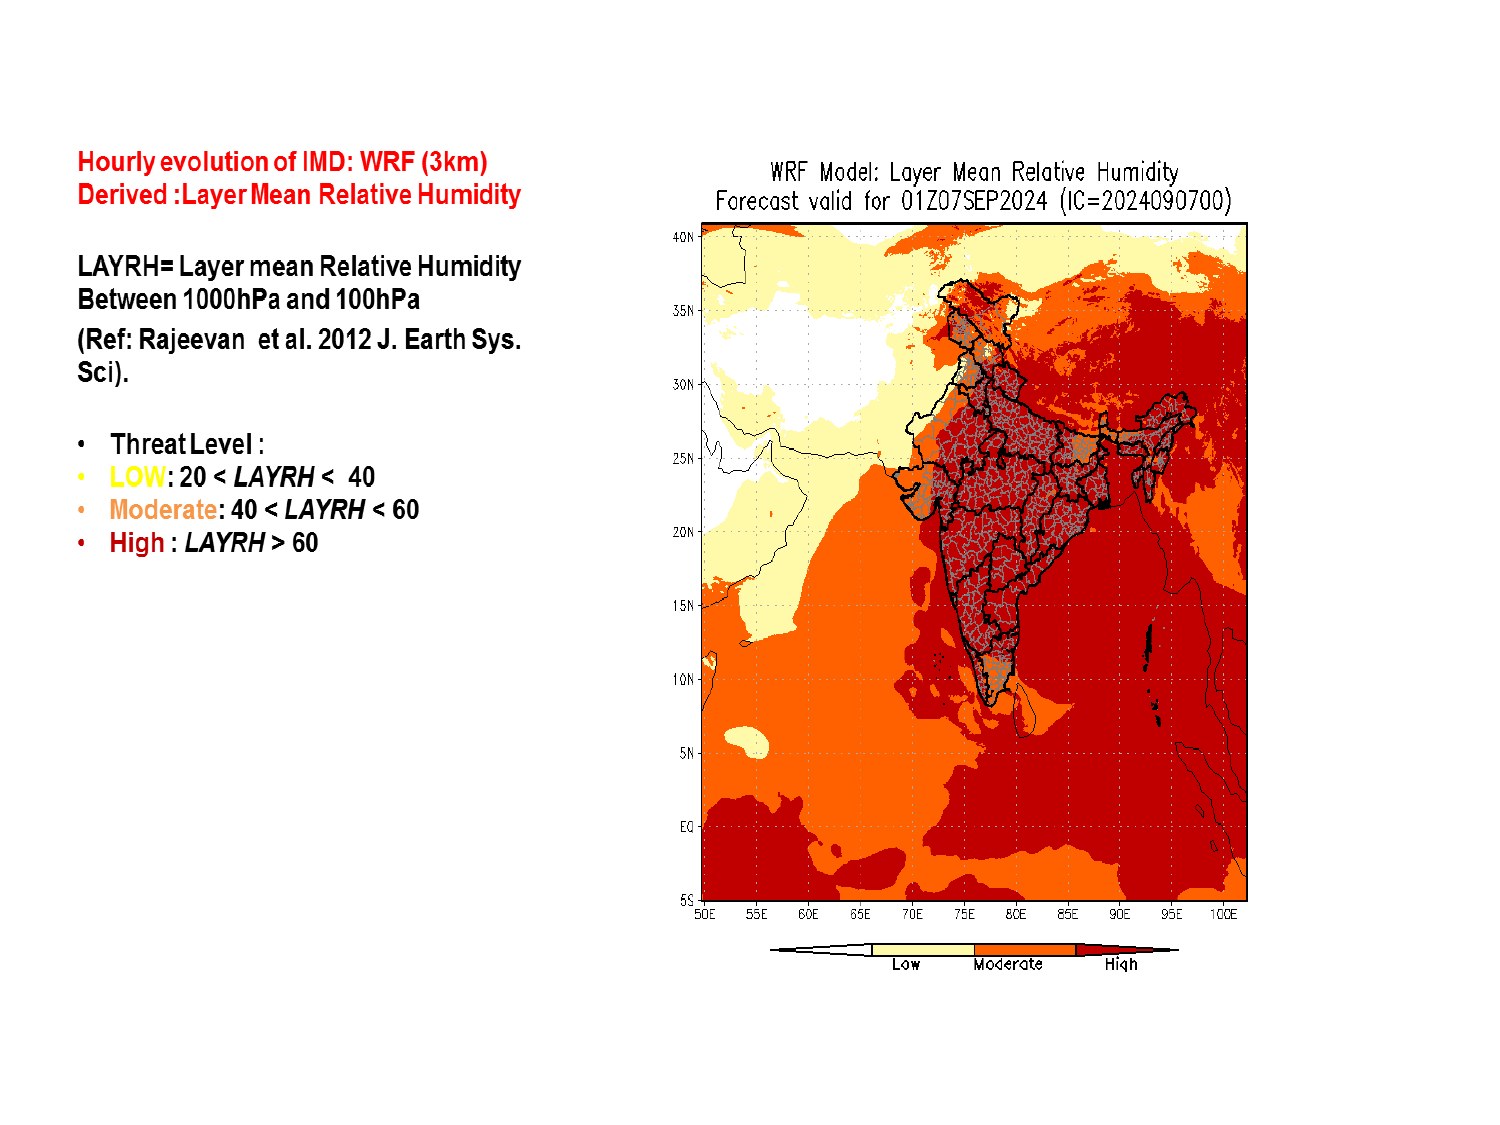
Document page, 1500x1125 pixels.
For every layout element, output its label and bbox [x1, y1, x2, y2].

picture [74, 149, 1426, 976]
